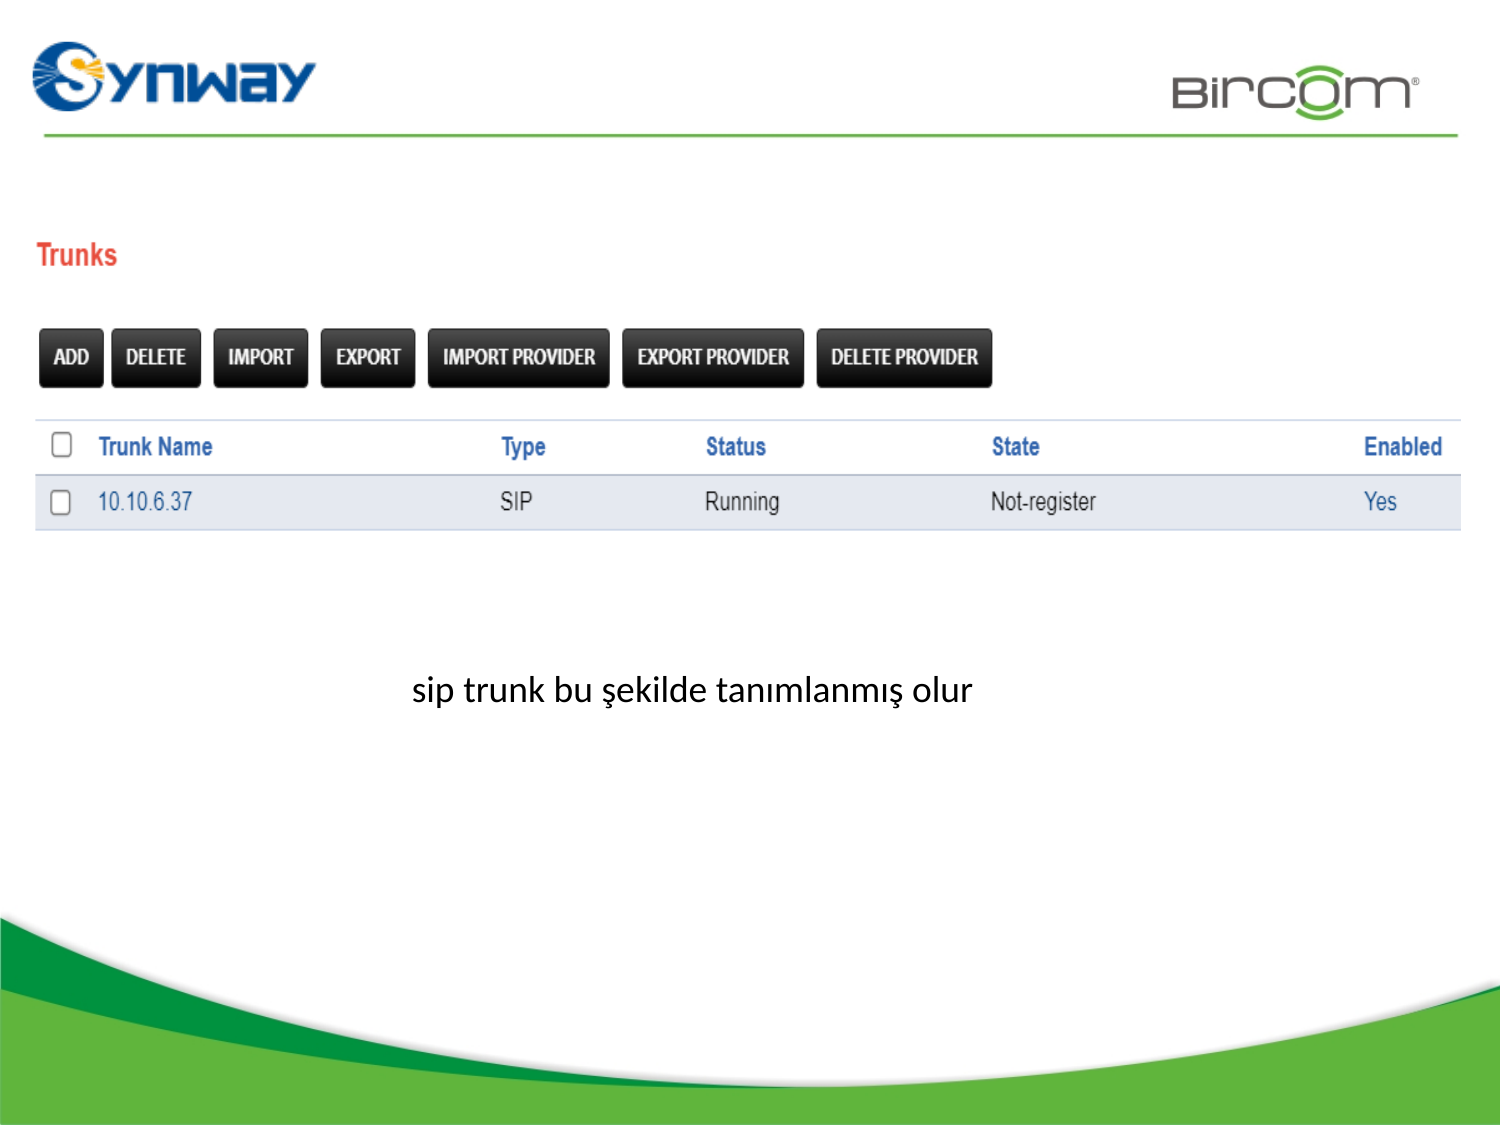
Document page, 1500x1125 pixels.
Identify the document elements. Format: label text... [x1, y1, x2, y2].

picture [0, 0, 1500, 1125]
text_box sip trunk bu şekilde tanımlanmış olur [397, 657, 989, 718]
